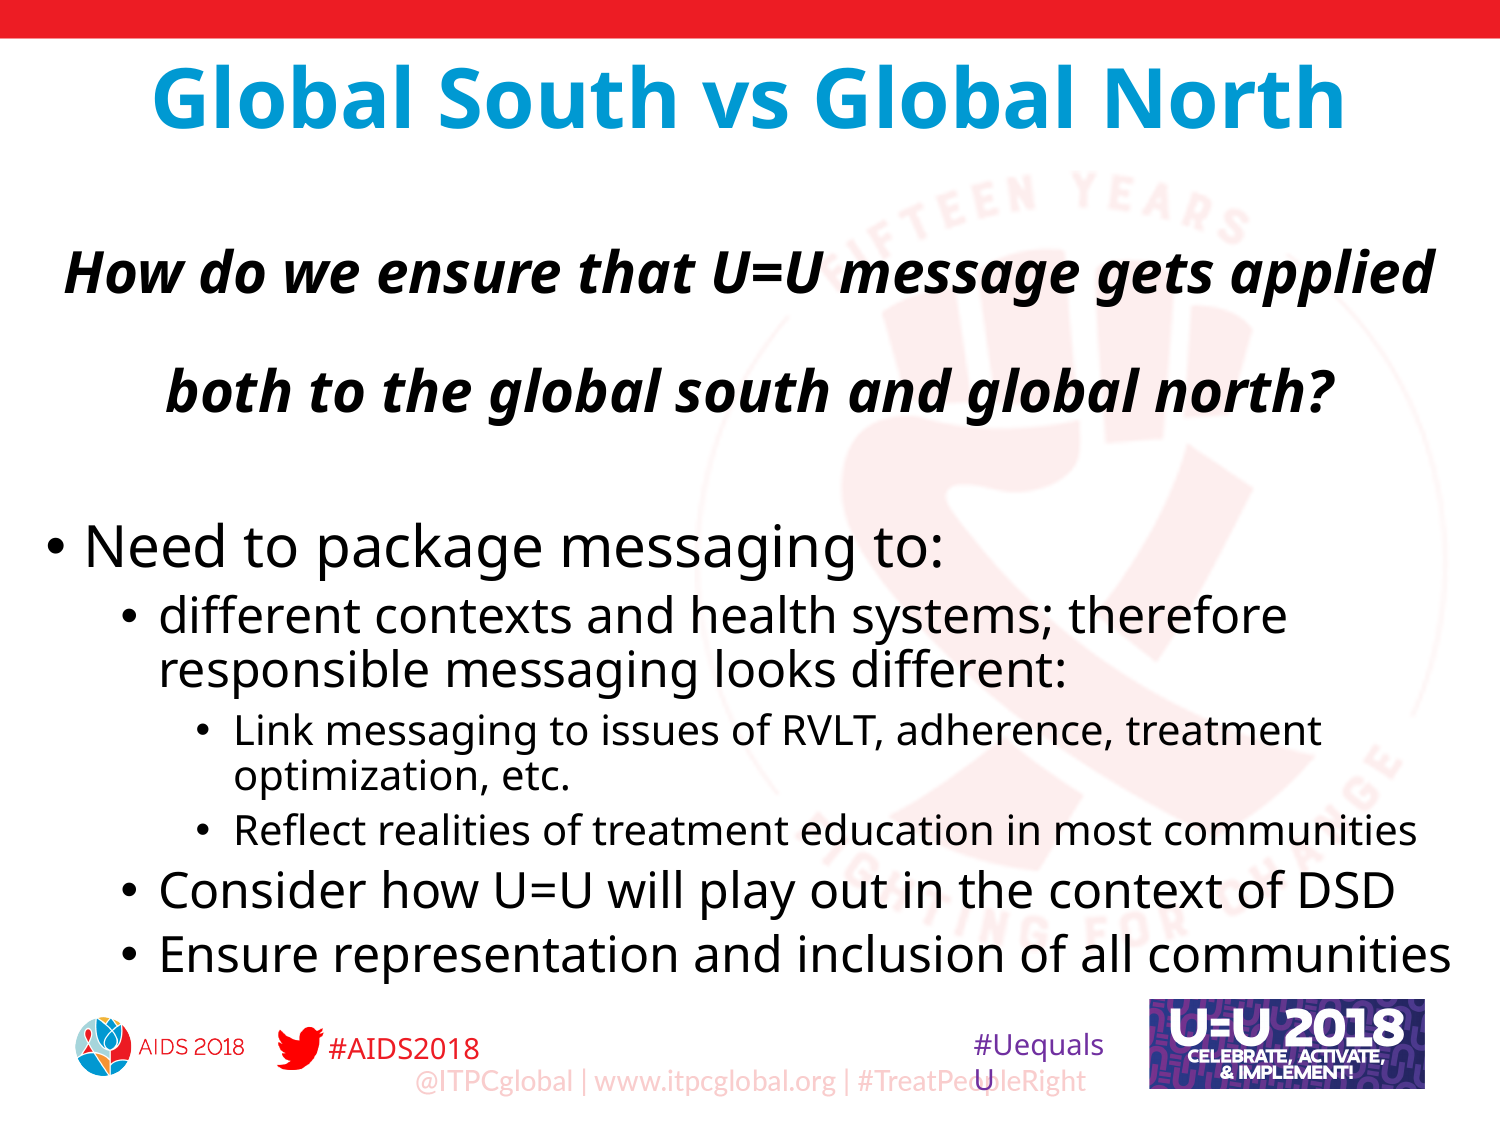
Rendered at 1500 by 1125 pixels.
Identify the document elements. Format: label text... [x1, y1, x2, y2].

list How do we ensure that U=U message gets applied both to the global south and global north? [30, 179, 1470, 419]
title Global South vs Global North [75, 45, 1425, 159]
text_box Need to package messaging to: different contexts and health systems; therefore responsible messaging looks different: Link messaging to issues of RVLT, adherence, treatment optimization, etc. Reflect realities of treatment education in most communities Consider how U=U will play out in the context of DSD Ensure representation and inclusion of all communities [30, 419, 1470, 1016]
picture [0, 0, 1500, 1125]
